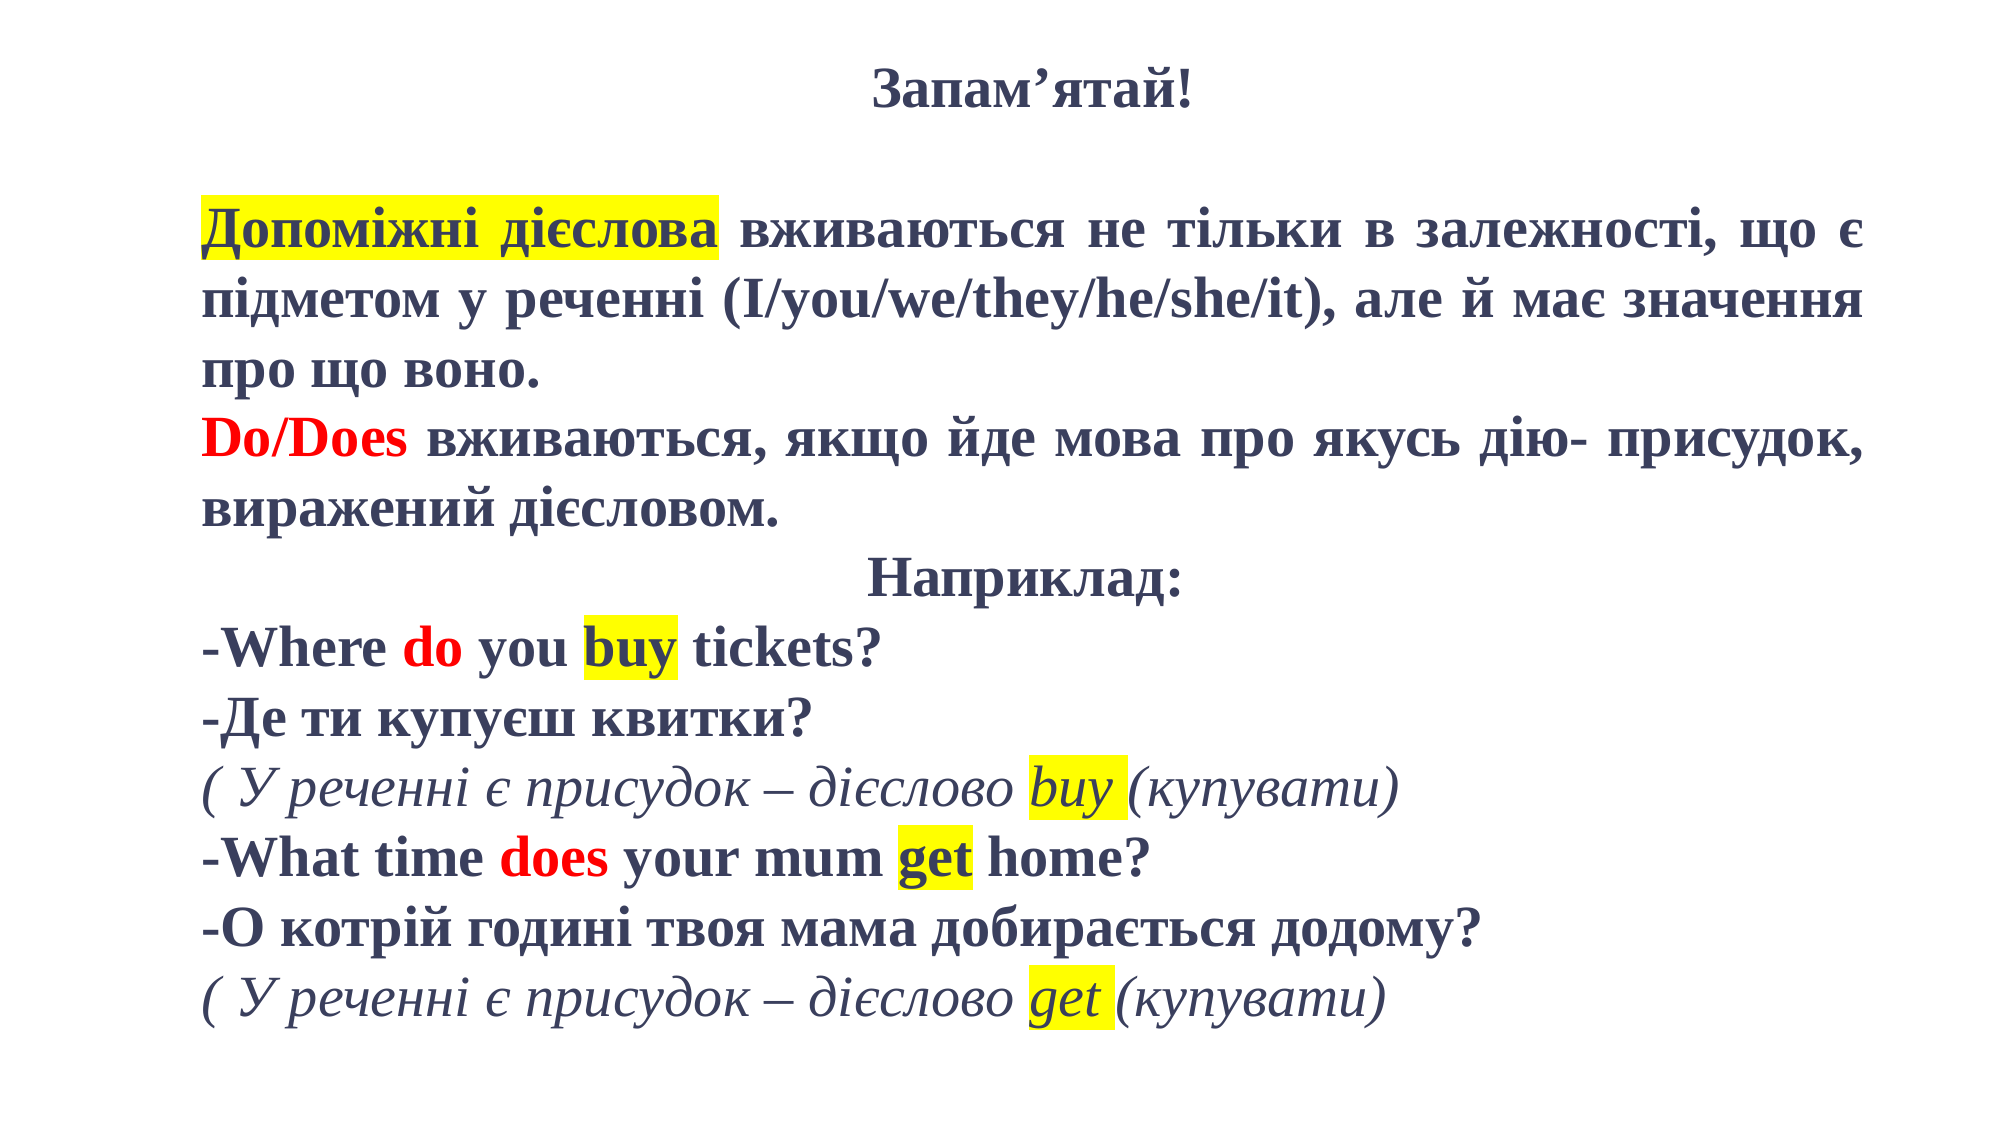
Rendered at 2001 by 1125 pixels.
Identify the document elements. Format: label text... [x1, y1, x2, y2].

text_box Запам’ятай! Допоміжні дієслова вживаються не тільки в залежності, що є підметом у реченні (I/you/we/they/he/she/it), але й має значення про що воно. Do/Does вживаються, якщо йде мова про якусь дію- присудок, виражений дієсловом. Наприклад: -Where do you buy tickets? -Де ти купуєш квитки? ( У реченні є присудок – дієслово buy (купувати) -What time does your mum get home? -О котрій годині твоя мама добирається додому? ( У реченні є присудок – дієслово get (купувати) [186, 41, 1880, 1036]
